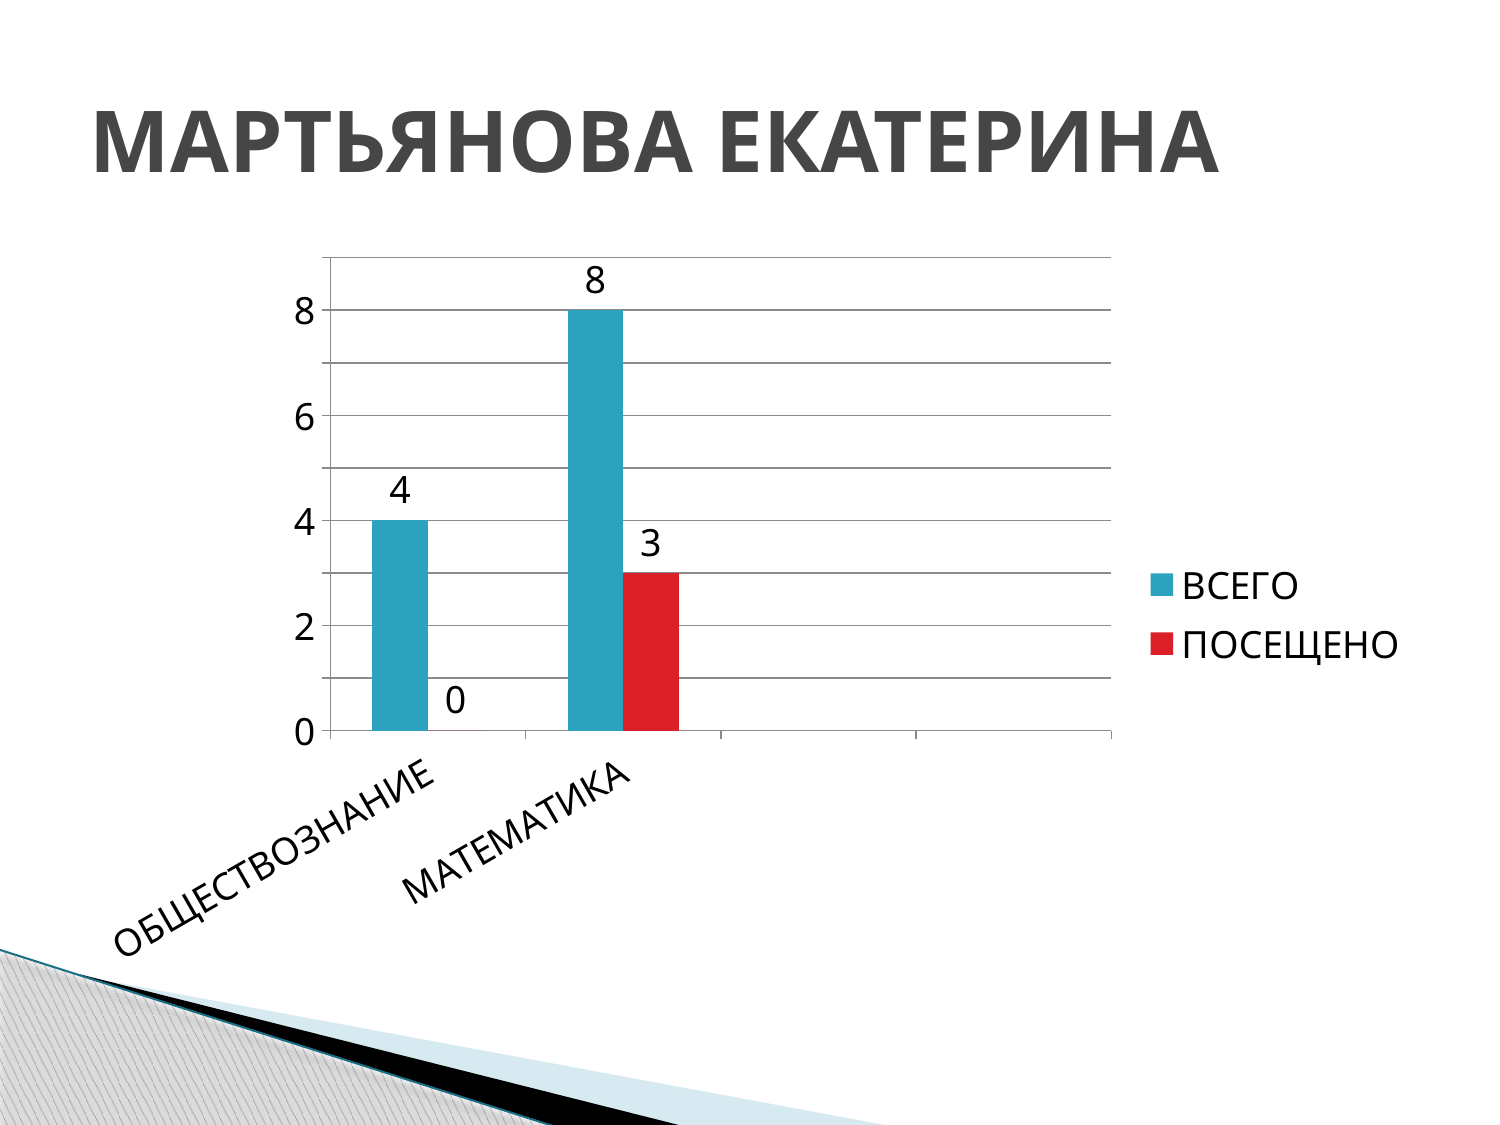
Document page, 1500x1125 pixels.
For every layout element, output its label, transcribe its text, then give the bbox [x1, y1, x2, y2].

title МАРТЬЯНОВА ЕКАТЕРИНА [75, 45, 1425, 233]
chart [74, 242, 1426, 986]
